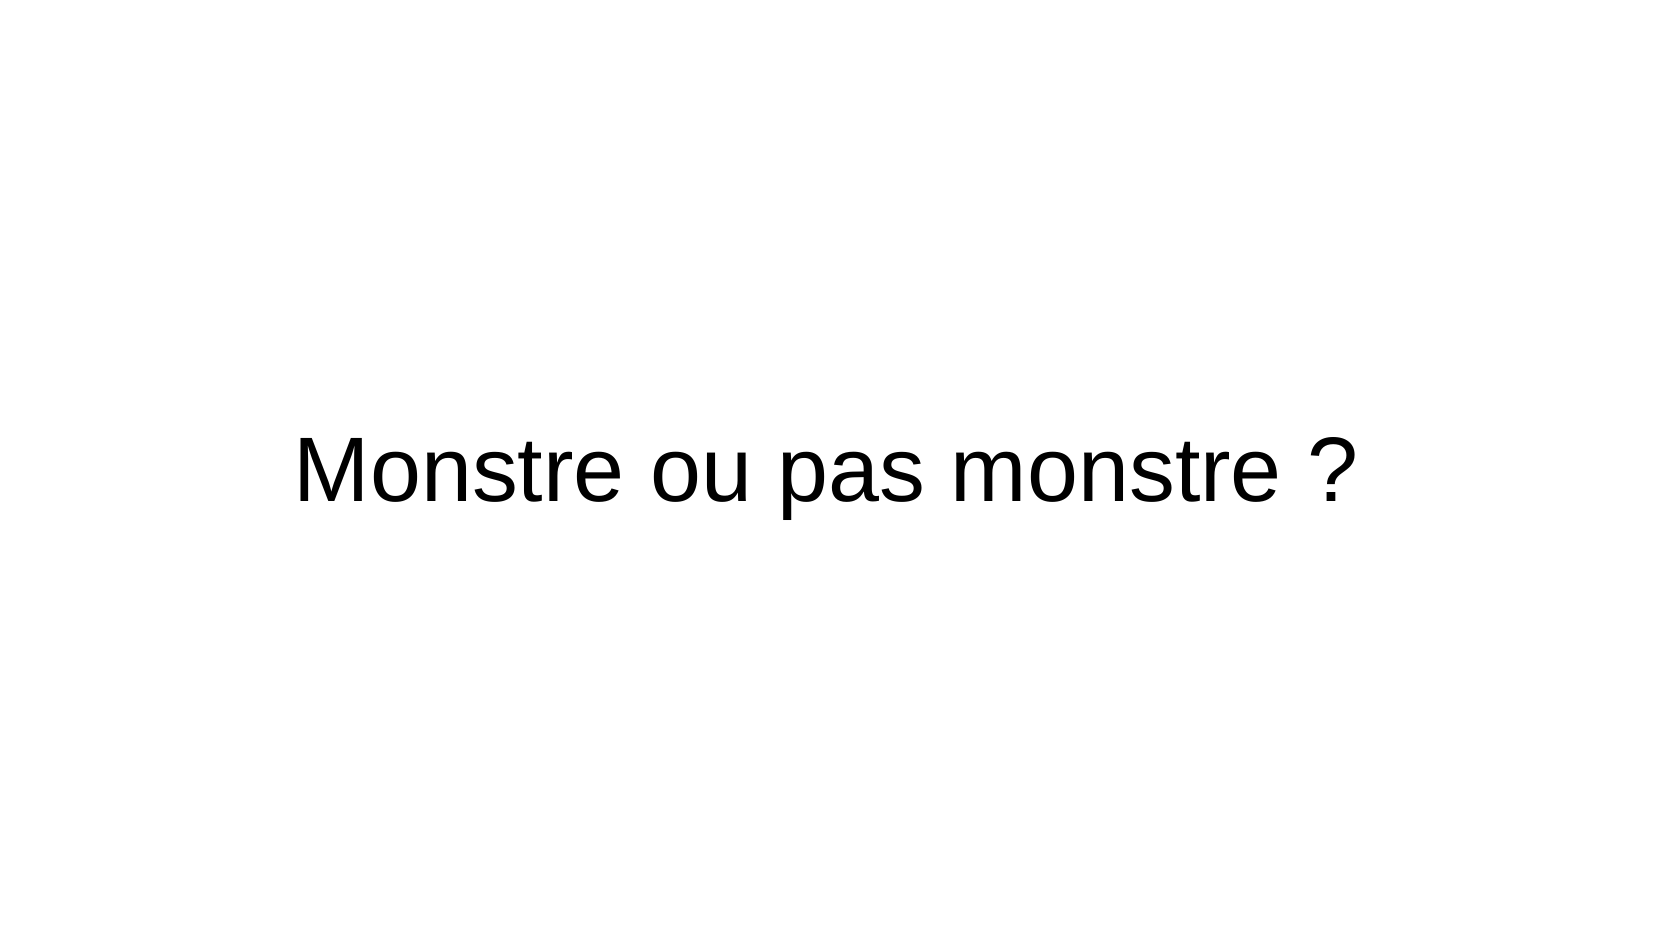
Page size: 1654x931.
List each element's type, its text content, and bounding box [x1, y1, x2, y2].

title Monstre ou pas monstre ? [82, 387, 1571, 543]
